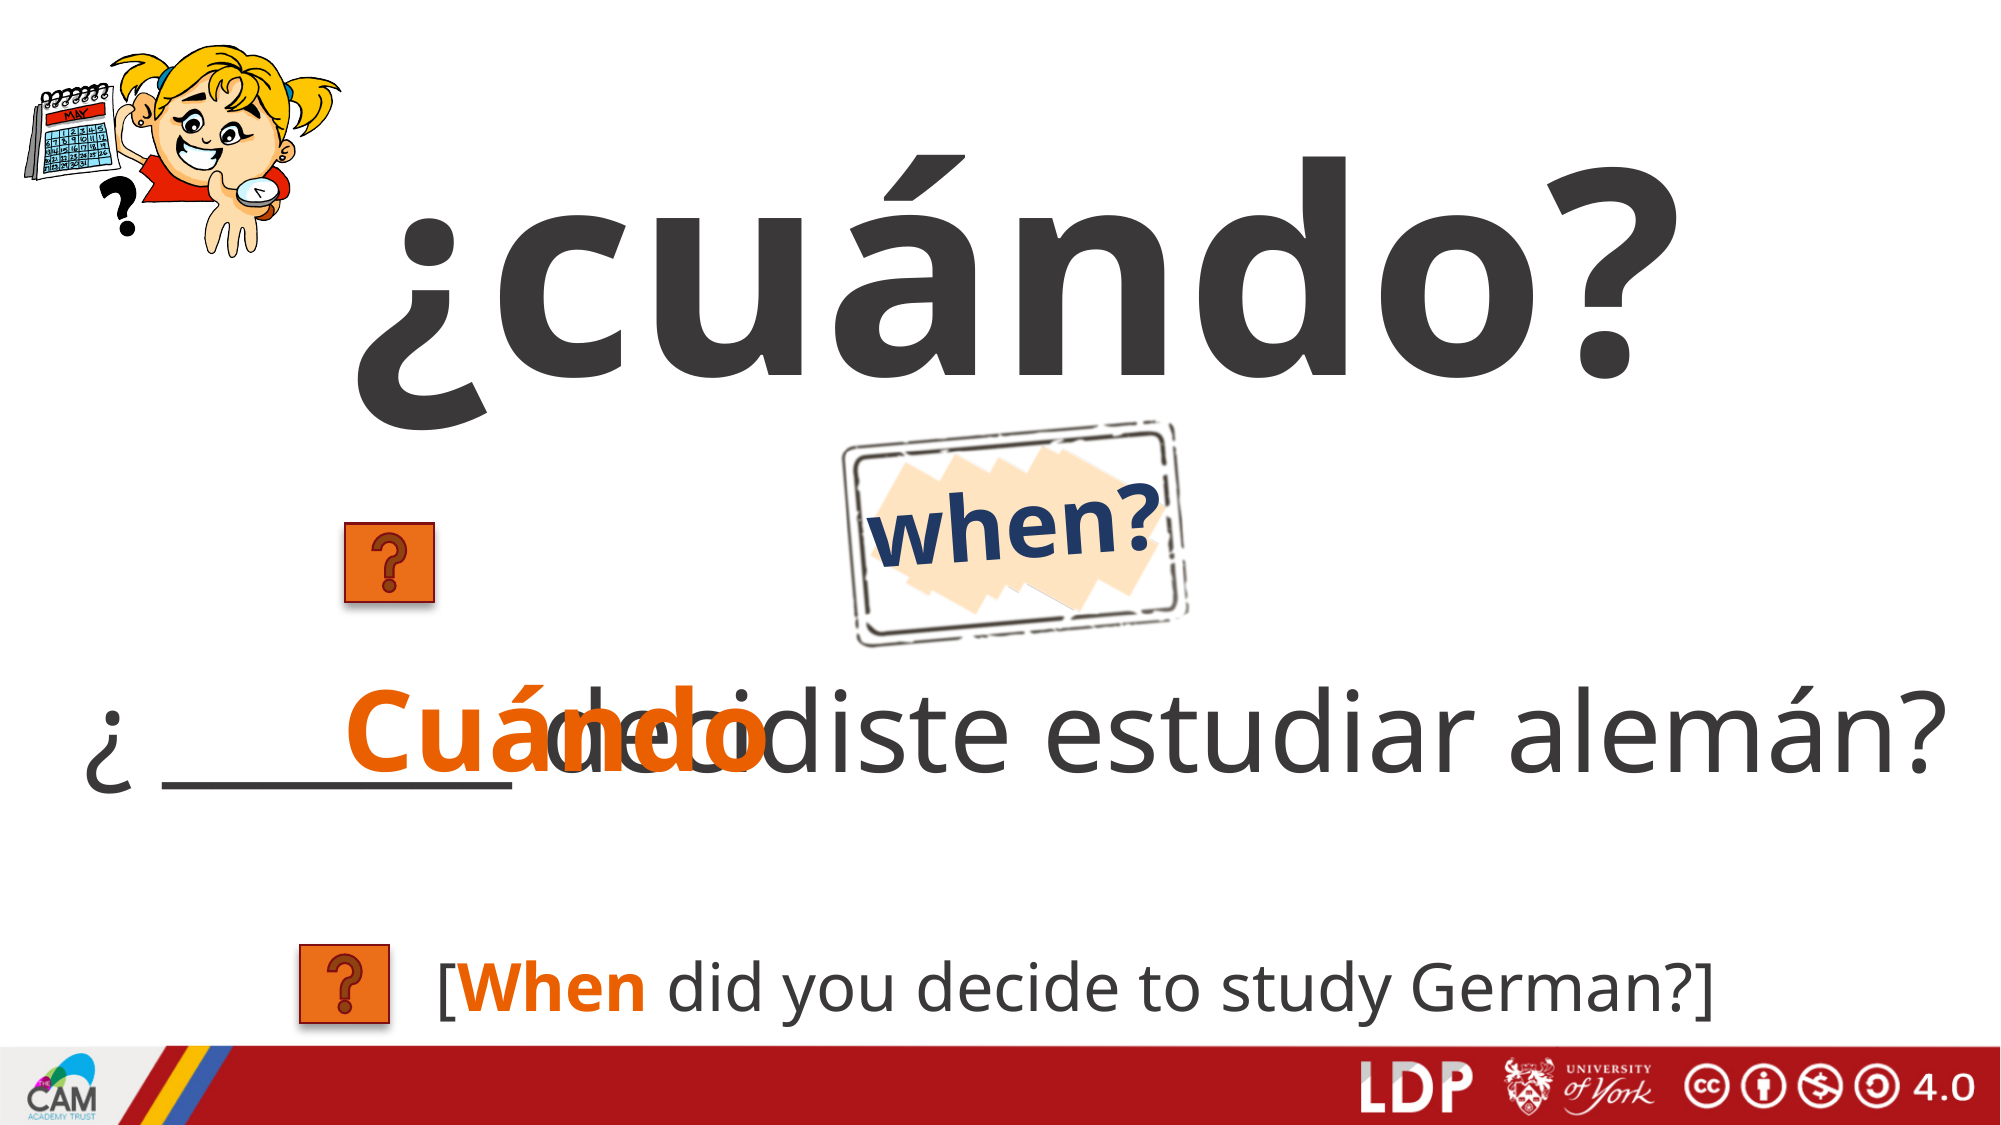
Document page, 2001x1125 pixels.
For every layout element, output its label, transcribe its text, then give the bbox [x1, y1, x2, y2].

text_box [299, 944, 390, 1024]
text_box [344, 522, 435, 603]
text_box [When did you decide to study German?] [198, 937, 1954, 1032]
text_box Cuándo [328, 651, 816, 801]
picture [0, 0, 2001, 1125]
text_box ¿ _______ decidiste estudiar alemán? [17, 652, 2000, 802]
text_box ¿cuándo? [17, 80, 2000, 441]
